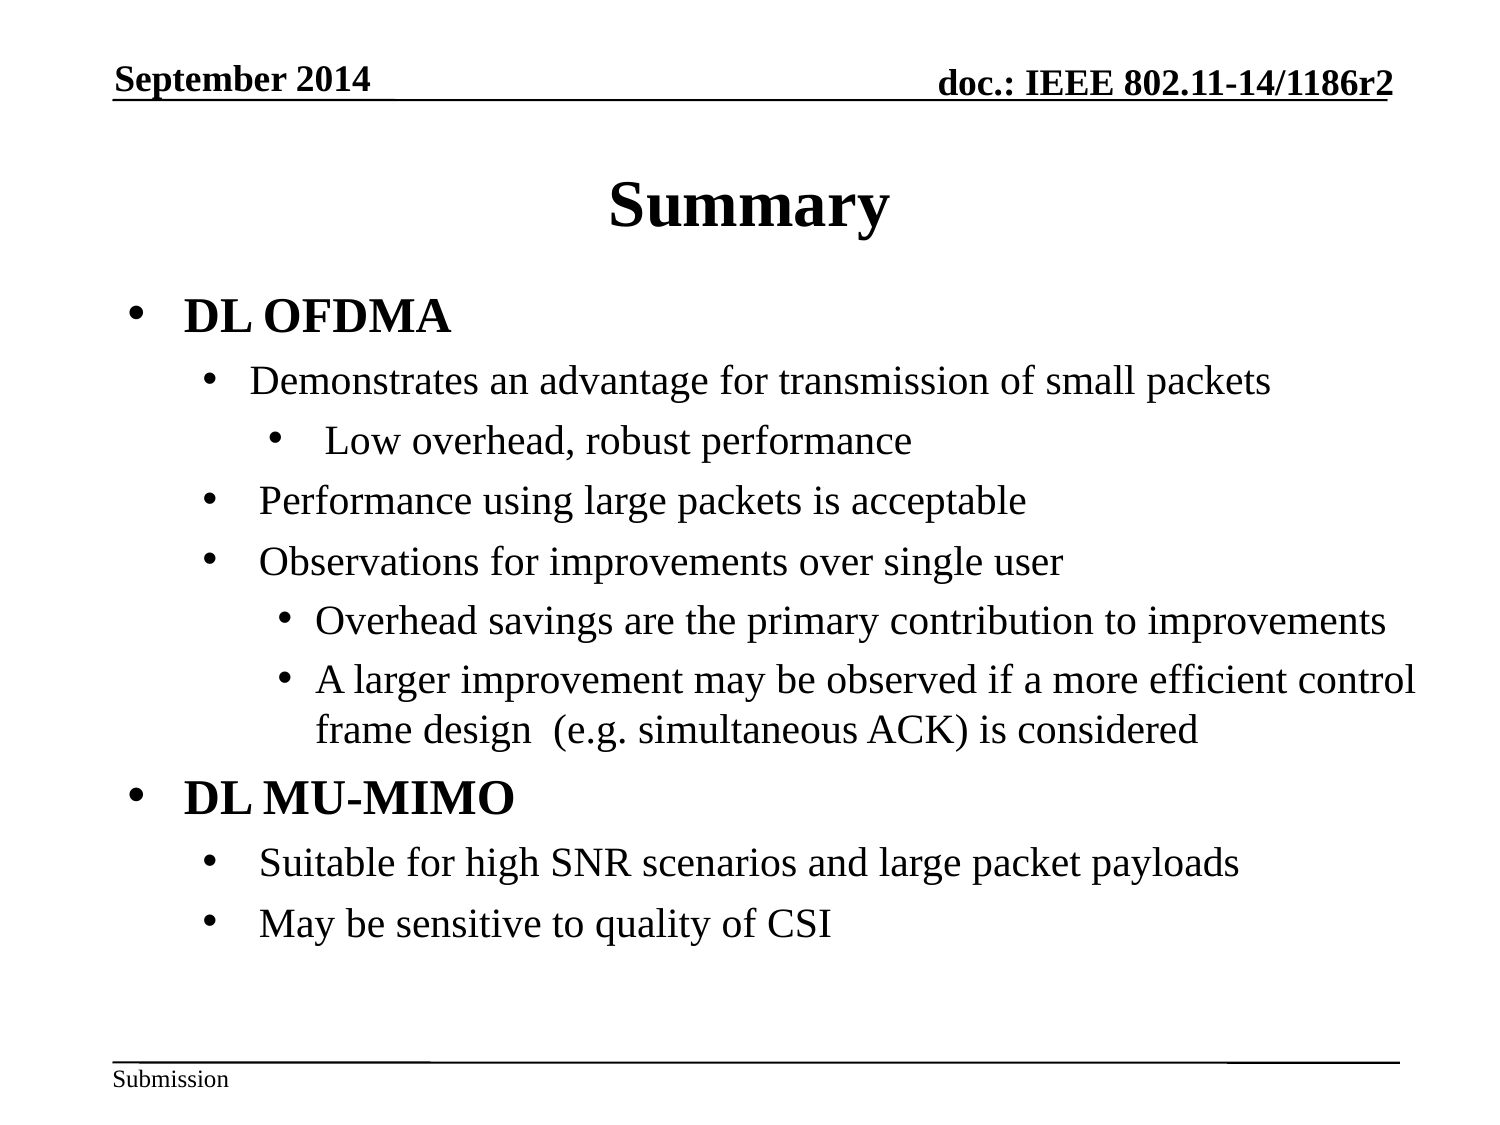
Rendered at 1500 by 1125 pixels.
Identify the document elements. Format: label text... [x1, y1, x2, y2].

list DL OFDMA Demonstrates an advantage for transmission of small packets Low overhead, robust performance Performance using large packets is acceptable Observations for improvements over single user Overhead savings are the primary contribution to improvements A larger improvement may be observed if a more efficient control frame design (e.g. simultaneous ACK) is considered DL MU-MIMO Suitable for high SNR scenarios and large packet payloads May be sensitive to quality of CSI [112, 274, 1488, 1000]
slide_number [114, 54, 423, 100]
title Summary [112, 112, 1388, 288]
